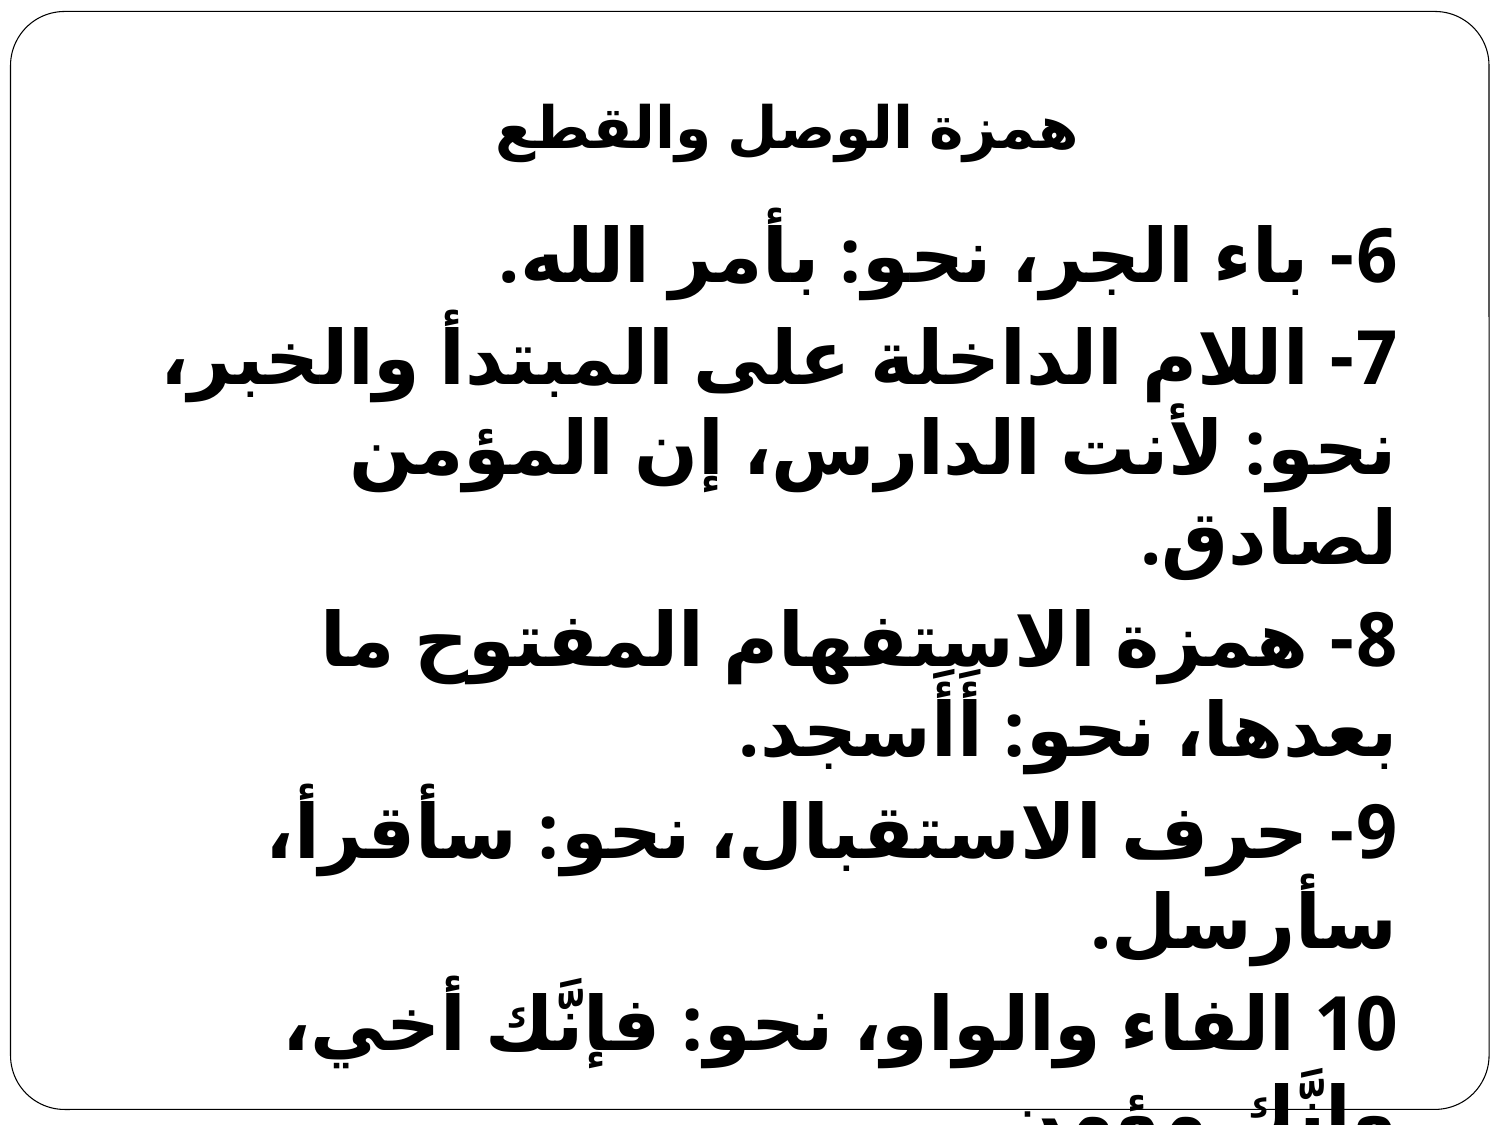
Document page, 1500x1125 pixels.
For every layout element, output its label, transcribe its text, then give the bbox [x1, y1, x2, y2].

title همزة الوصل والقطع [150, 82, 1425, 175]
list 6- باء الجر، نحو: بأمر الله. 7- اللام الداخلة على المبتدأ والخبر، نحو: لأنت الدارس، إن المؤمن لصادق. 8- همزة الاستفهام المفتوح ما بعدها، نحو: أَأَسجد. 9- حرف الاستقبال، نحو: سأقرأ، سأرسل. 10 الفاء والواو، نحو: فإنَّك أخي، وإنَّك مؤمن. [87, 200, 1413, 1000]
